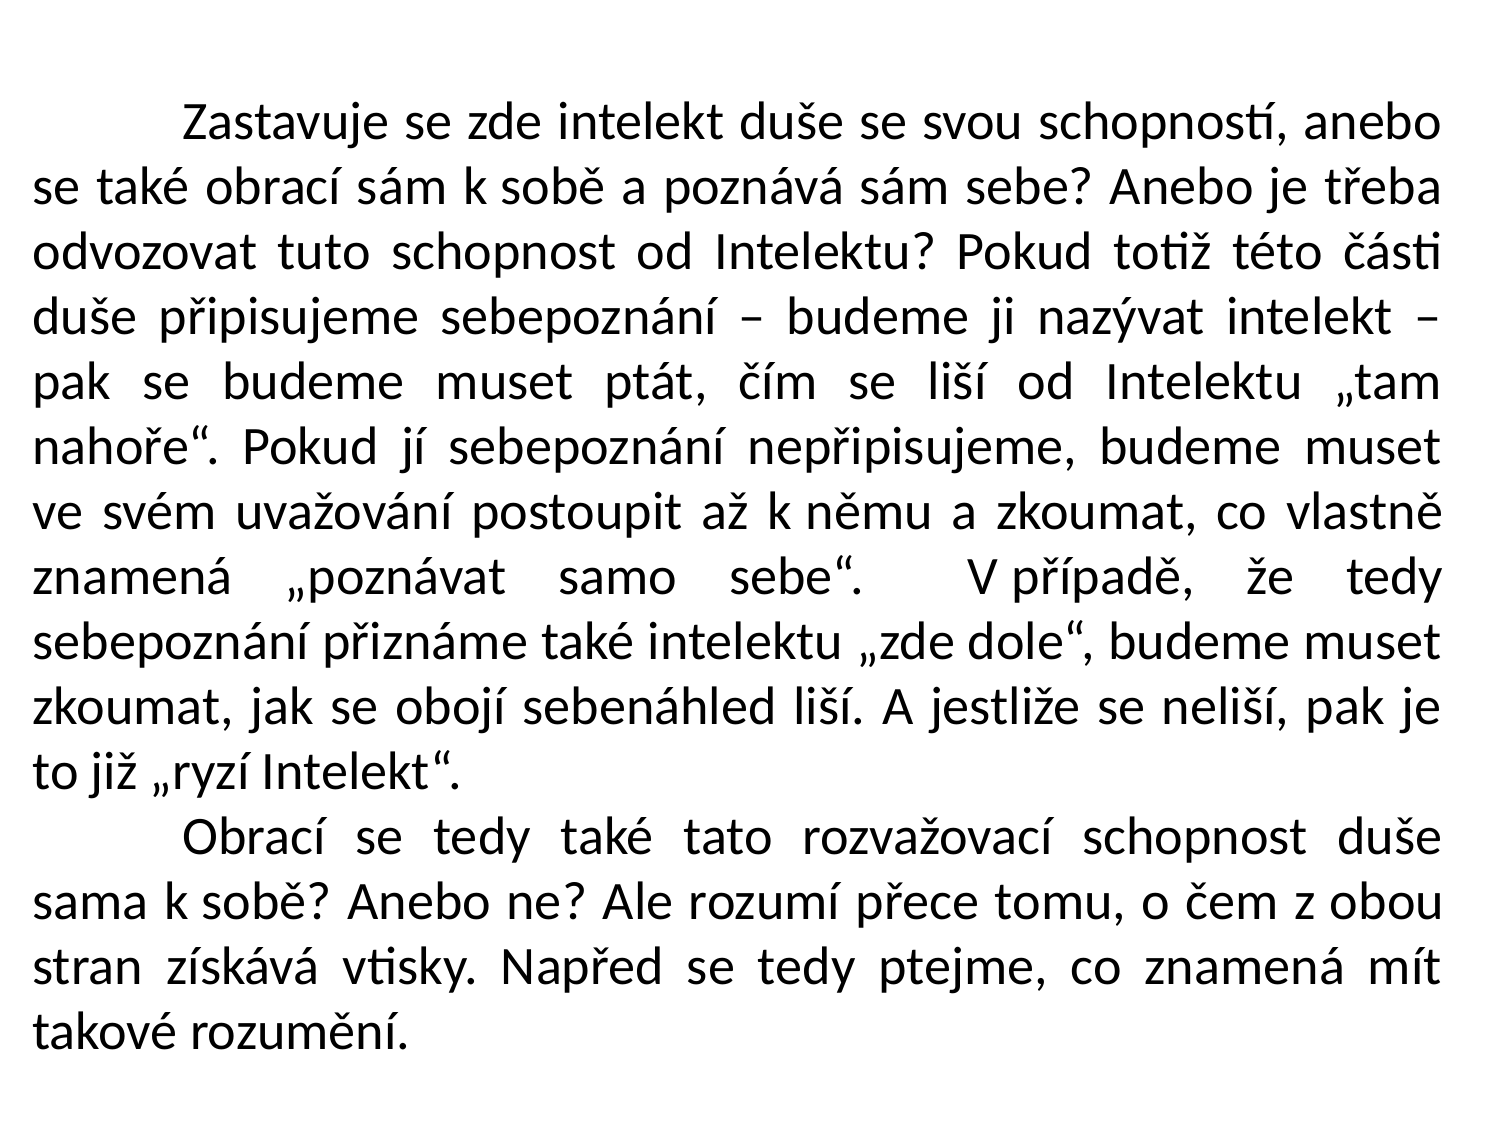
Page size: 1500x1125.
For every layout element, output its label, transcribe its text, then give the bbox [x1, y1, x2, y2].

text_box Zastavuje se zde intelekt duše se svou schopností, anebo se také obrací sám k sobě a poznává sám sebe? Anebo je třeba odvozovat tuto schopnost od Intelektu? Pokud totiž této části duše připisujeme sebepoznání – budeme ji nazývat intelekt – pak se budeme muset ptát, čím se liší od Intelektu „tam nahoře“. Pokud jí sebepoznání nepřipisujeme, budeme muset ve svém uvažování postoupit až k němu a zkoumat, co vlastně znamená „poznávat samo sebe“. V případě, že tedy sebepoznání přiznáme také intelektu „zde dole“, budeme muset zkoumat, jak se obojí sebenáhled liší. A jestliže se neliší, pak je to již „ryzí Intelekt“. Obrací se tedy také tato rozvažovací schopnost duše sama k sobě? Anebo ne? Ale rozumí přece tomu, o čem z obou stran získává vtisky. Napřed se tedy ptejme, co znamená mít takové rozumění. [17, 78, 1459, 1068]
